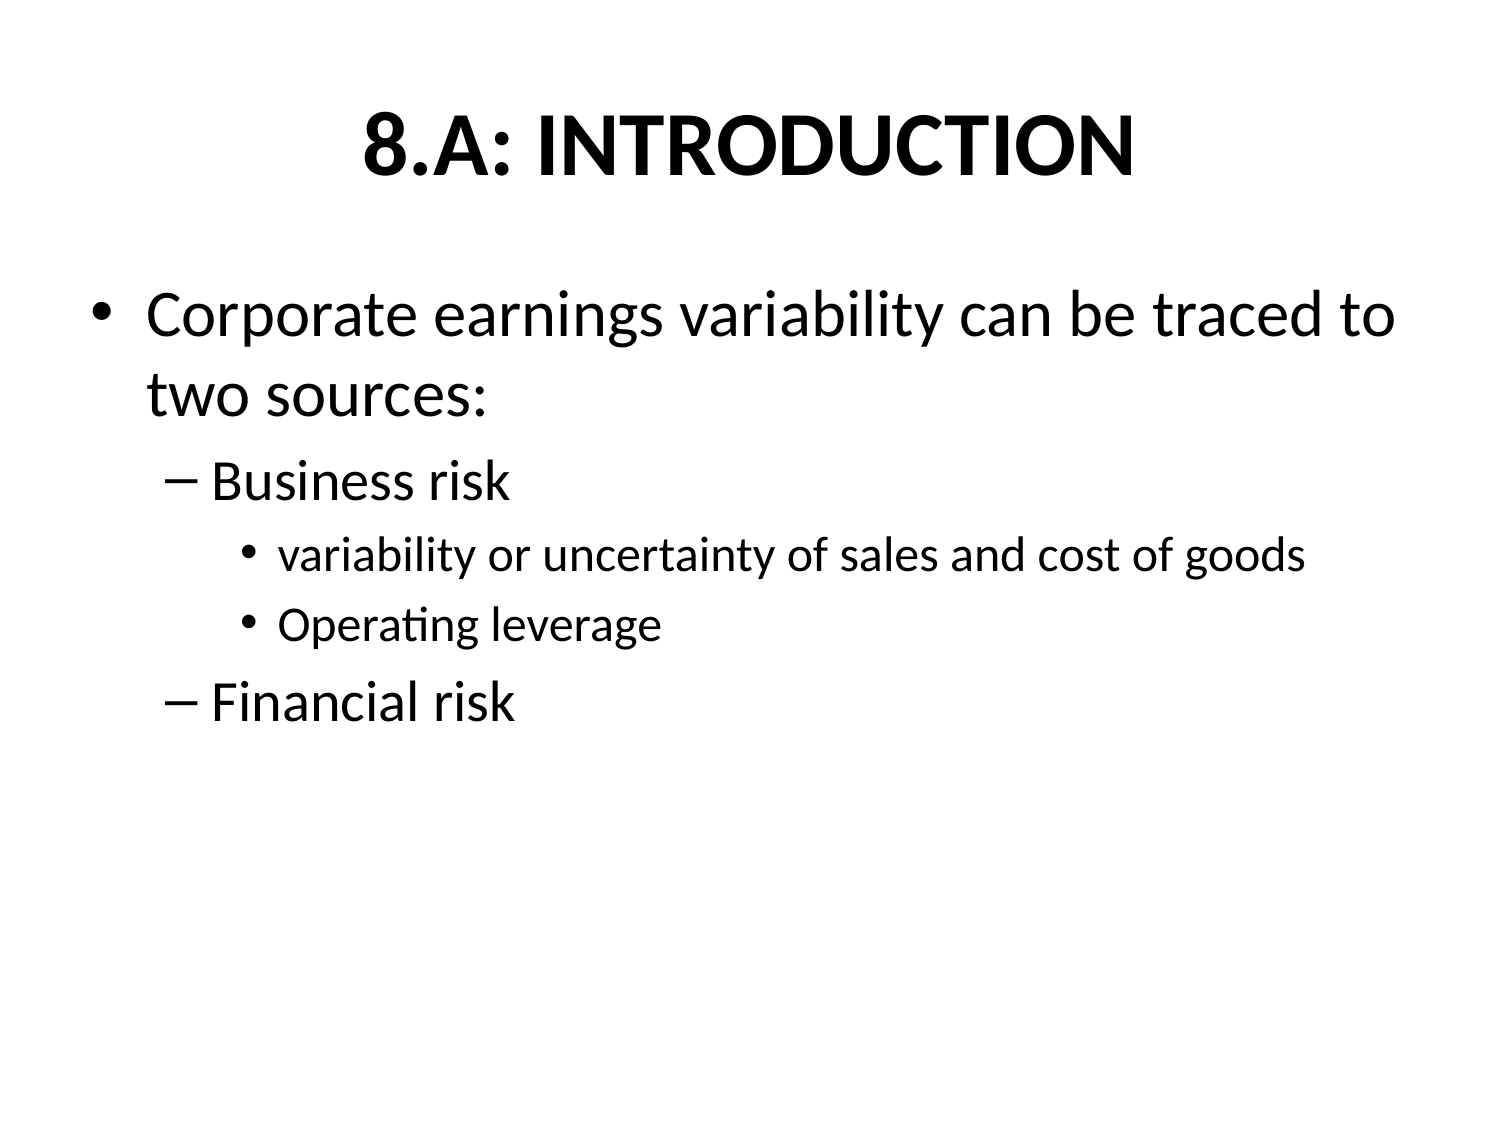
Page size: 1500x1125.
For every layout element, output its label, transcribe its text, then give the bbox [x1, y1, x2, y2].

title 8.A: INTRODUCTION [75, 45, 1425, 233]
list Corporate earnings variability can be traced to two sources: Business risk variability or uncertainty of sales and cost of goods Operating leverage Financial risk [75, 262, 1425, 1038]
